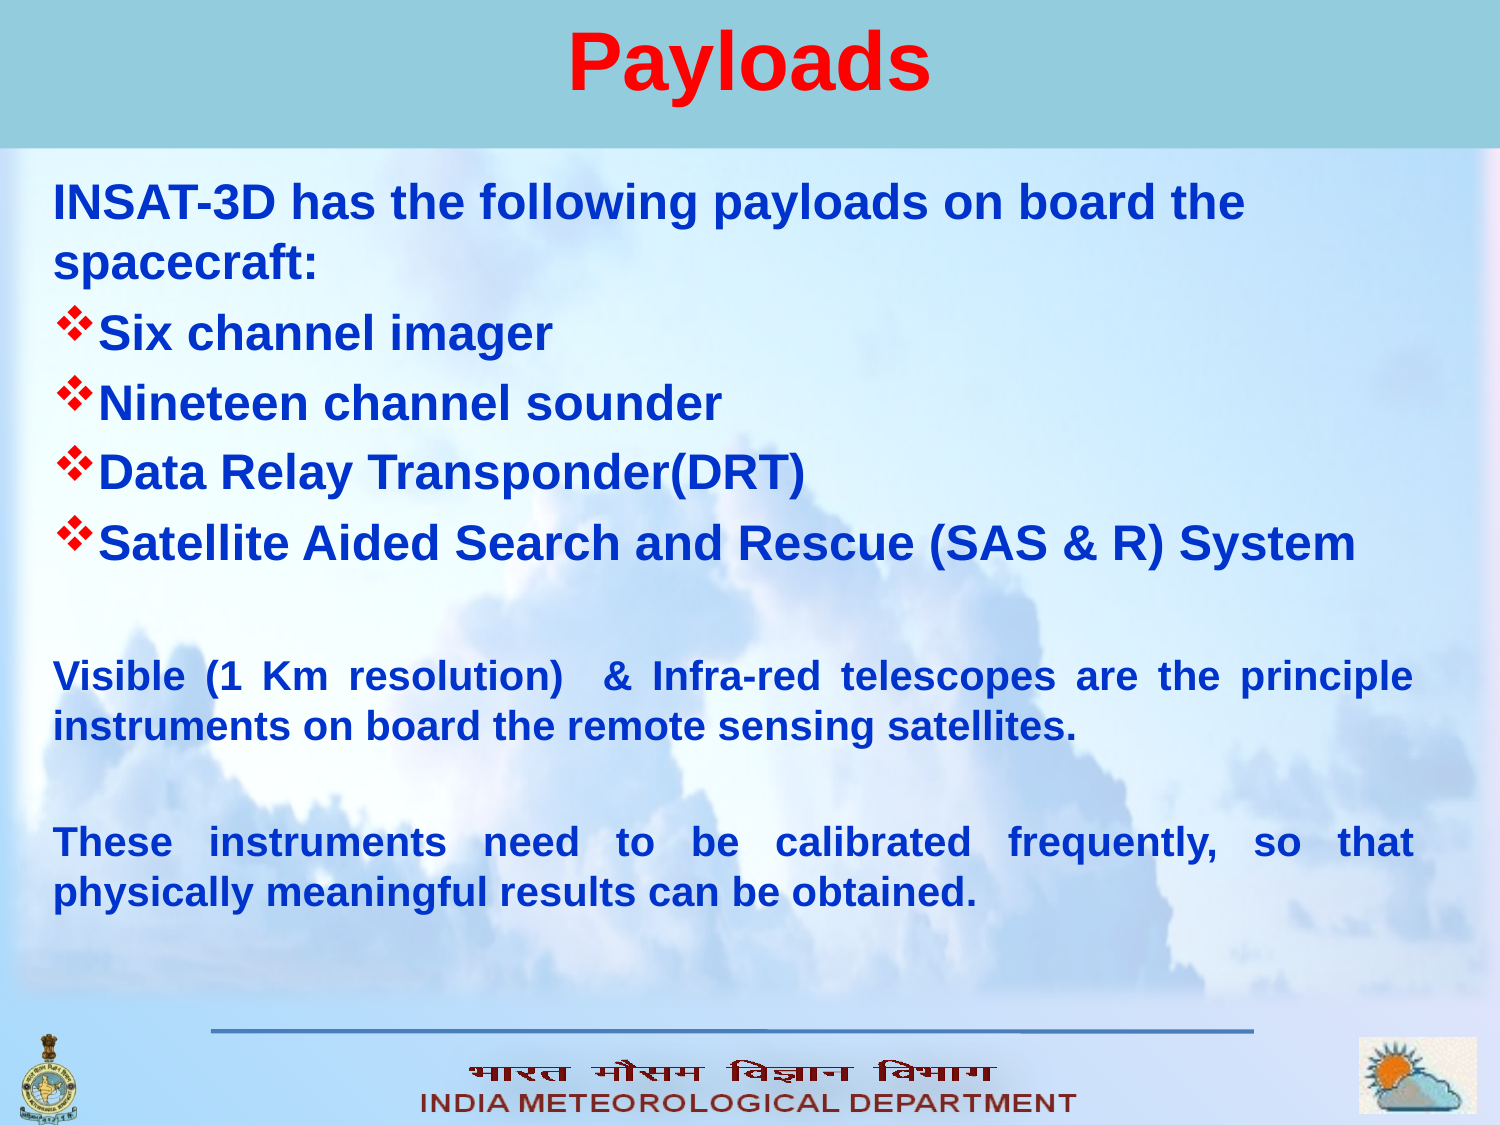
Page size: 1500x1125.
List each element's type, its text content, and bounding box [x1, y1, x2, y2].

title Payloads [0, 0, 1500, 149]
list INSAT-3D has the following payloads on board the spacecraft: Six channel imager Nineteen channel sounder Data Relay Transponder(DRT) Satellite Aided Search and Rescue (SAS & R) System Visible (1 Km resolution) & Infra-red telescopes are the principle instruments on board the remote sensing satellites. These instruments need to be calibrated frequently, so that physically meaningful results can be obtained. [37, 162, 1430, 1008]
picture [1359, 1037, 1477, 1114]
picture [16, 1031, 82, 1125]
